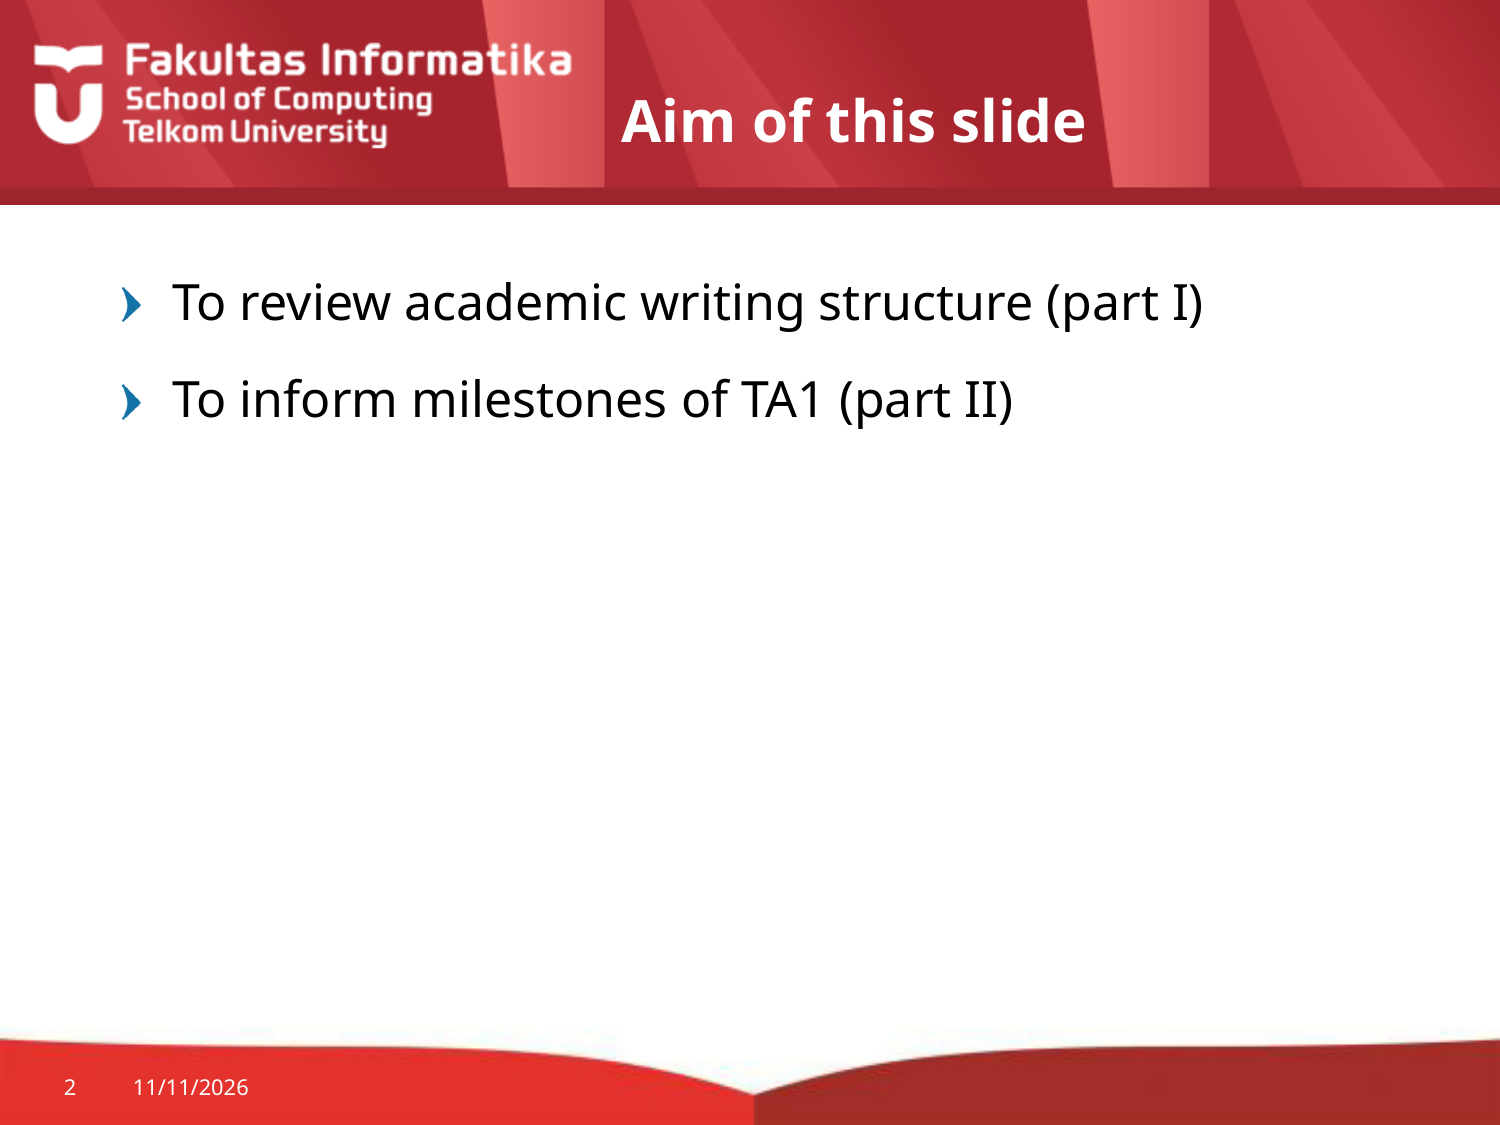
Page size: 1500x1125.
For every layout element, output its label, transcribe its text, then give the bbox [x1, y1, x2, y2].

title Aim of this slide [606, 37, 1438, 200]
slide_number 2 [63, 1058, 123, 1119]
picture [0, 1024, 1500, 1125]
picture [115, 276, 145, 324]
list To review academic writing structure (part I) To inform milestones of TA1 (part II) [100, 262, 1438, 1000]
picture [115, 373, 145, 422]
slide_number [132, 1058, 403, 1119]
picture [0, 0, 1500, 205]
